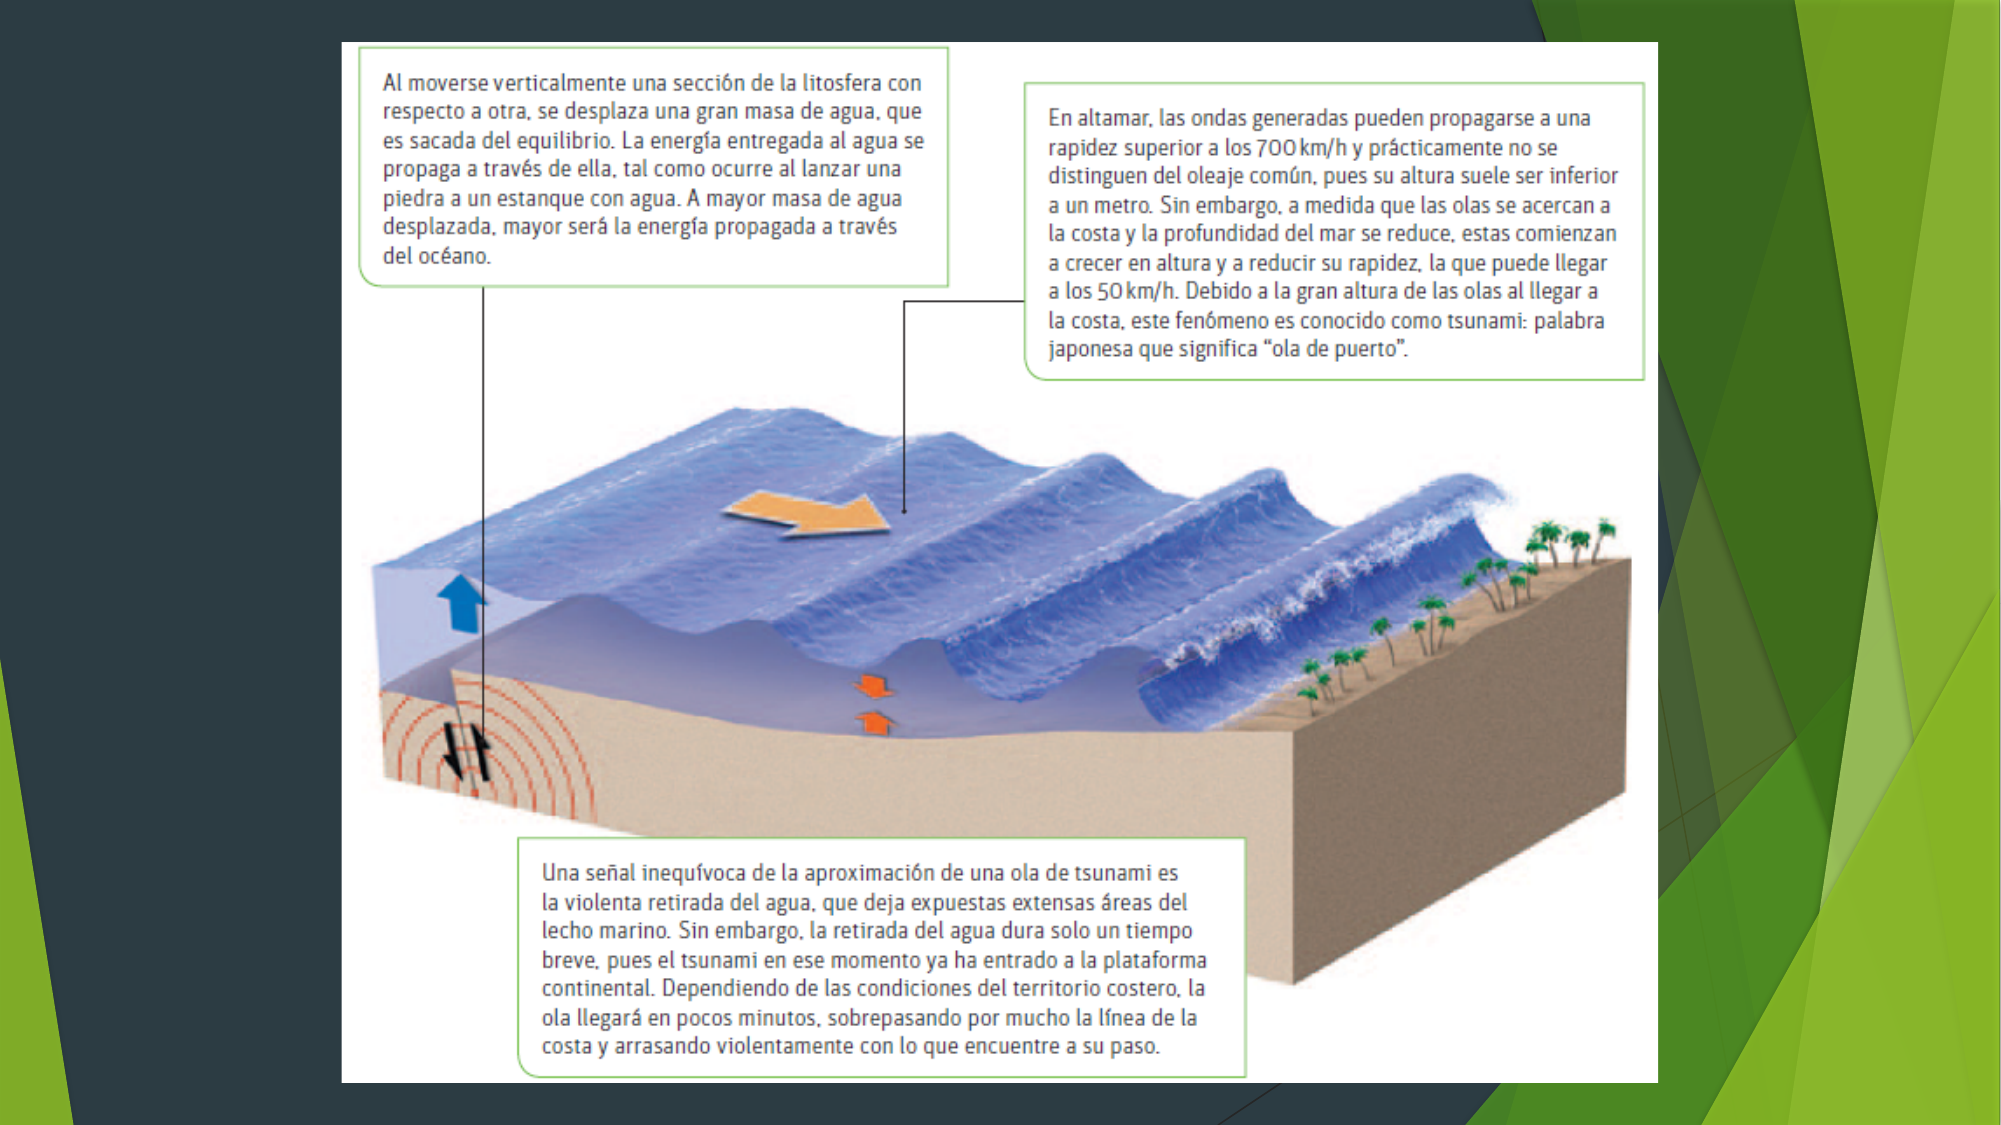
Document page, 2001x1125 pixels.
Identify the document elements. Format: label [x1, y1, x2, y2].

picture [341, 42, 1659, 1083]
